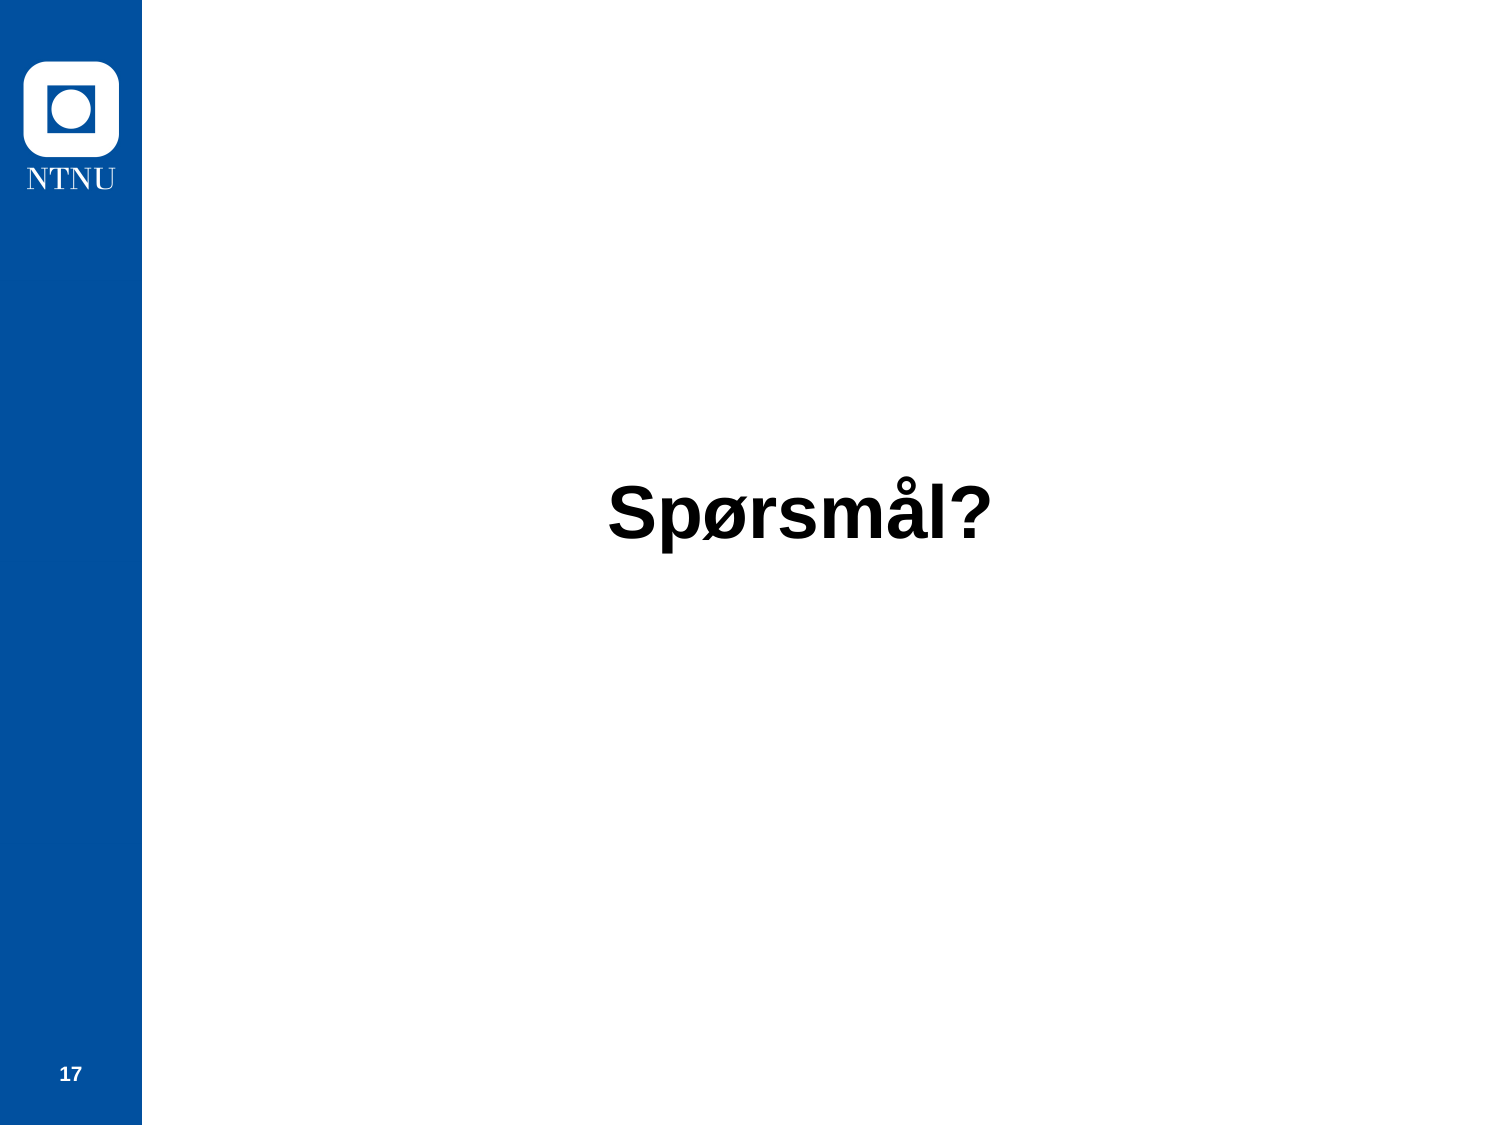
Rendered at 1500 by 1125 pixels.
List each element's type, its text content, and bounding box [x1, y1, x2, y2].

title Spørsmål? [196, 456, 1406, 563]
picture [0, 0, 142, 1125]
